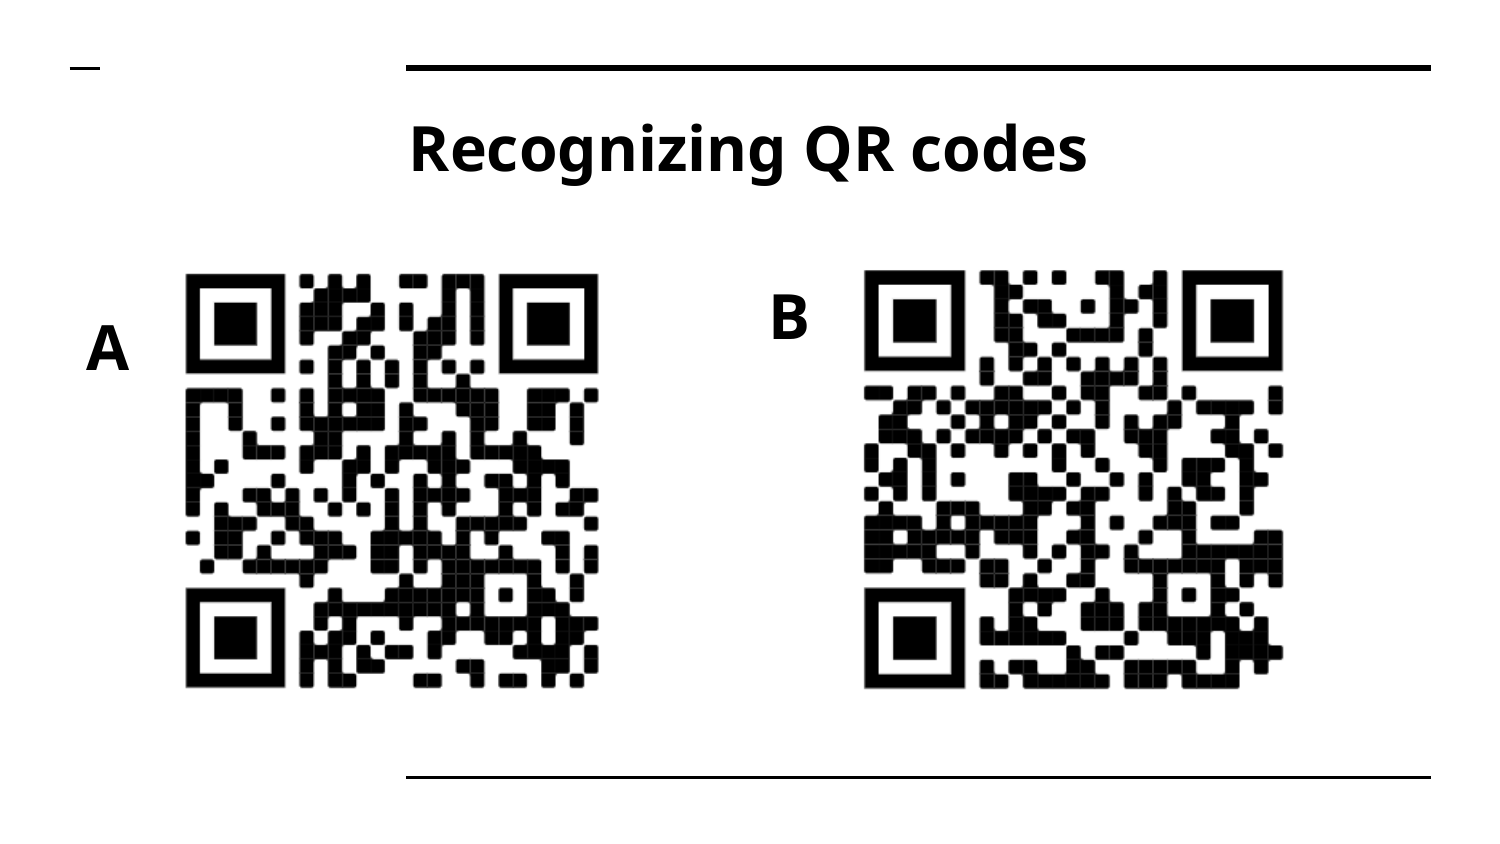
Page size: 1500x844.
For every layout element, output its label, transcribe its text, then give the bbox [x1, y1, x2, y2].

picture [841, 253, 1298, 698]
title A [71, 292, 154, 398]
picture [159, 254, 617, 697]
title B [753, 261, 836, 366]
title Recognizing QR codes [393, 94, 1431, 199]
